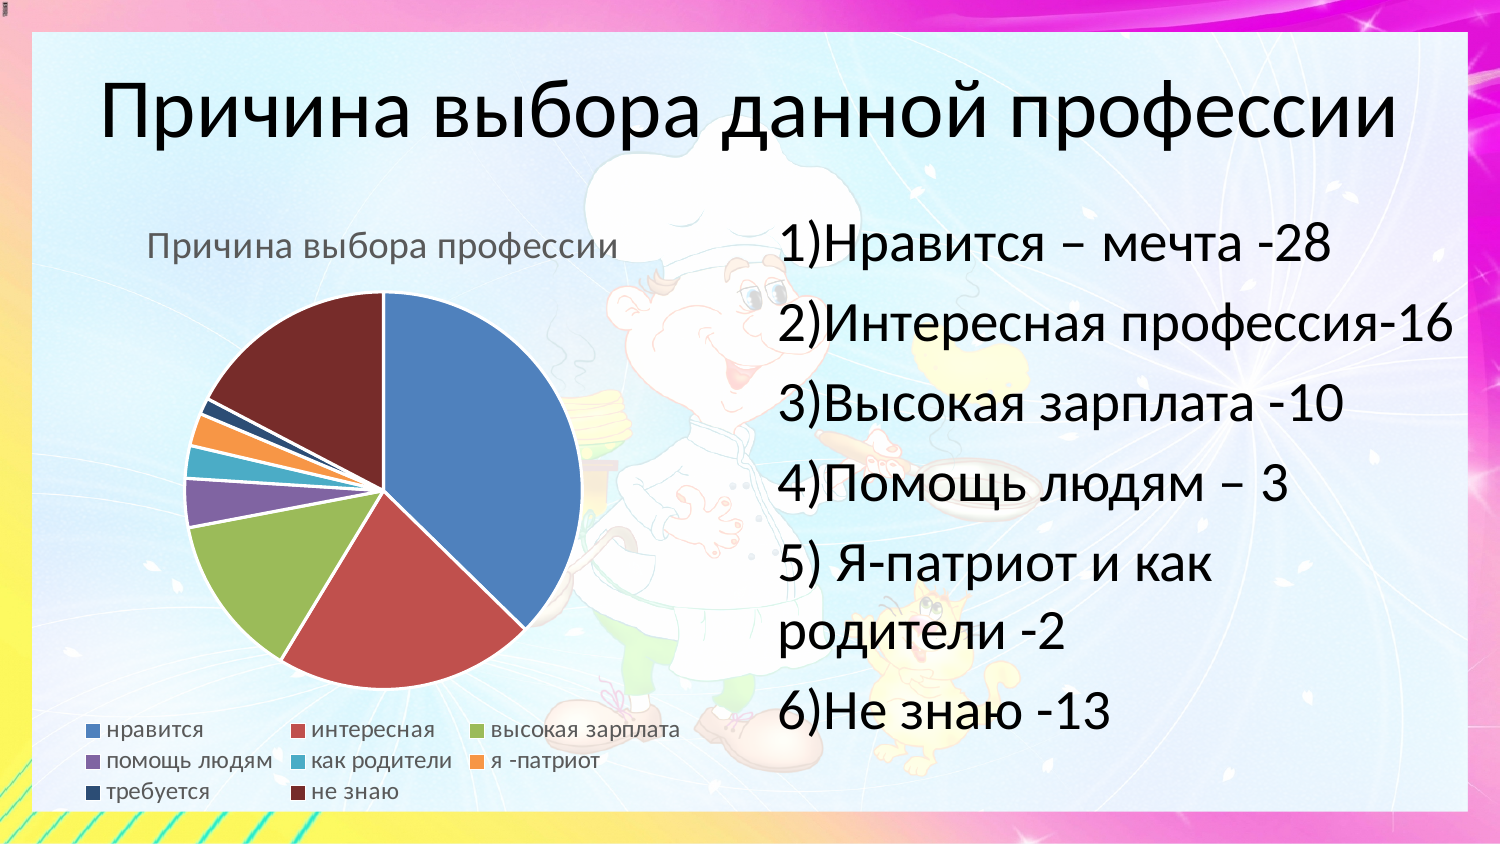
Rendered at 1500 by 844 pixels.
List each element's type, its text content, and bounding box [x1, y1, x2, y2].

chart [29, 196, 738, 812]
title Причина выбора данной профессии [75, 33, 1425, 175]
list 1)Нравится – мечта -28 2)Интересная профессия-16 3)Высокая зарплата -10 4)Помощь людям – 3 5) Я-патриот и как родители -2 6)Не знаю -13 [762, 196, 1471, 812]
picture [0, 0, 1500, 844]
